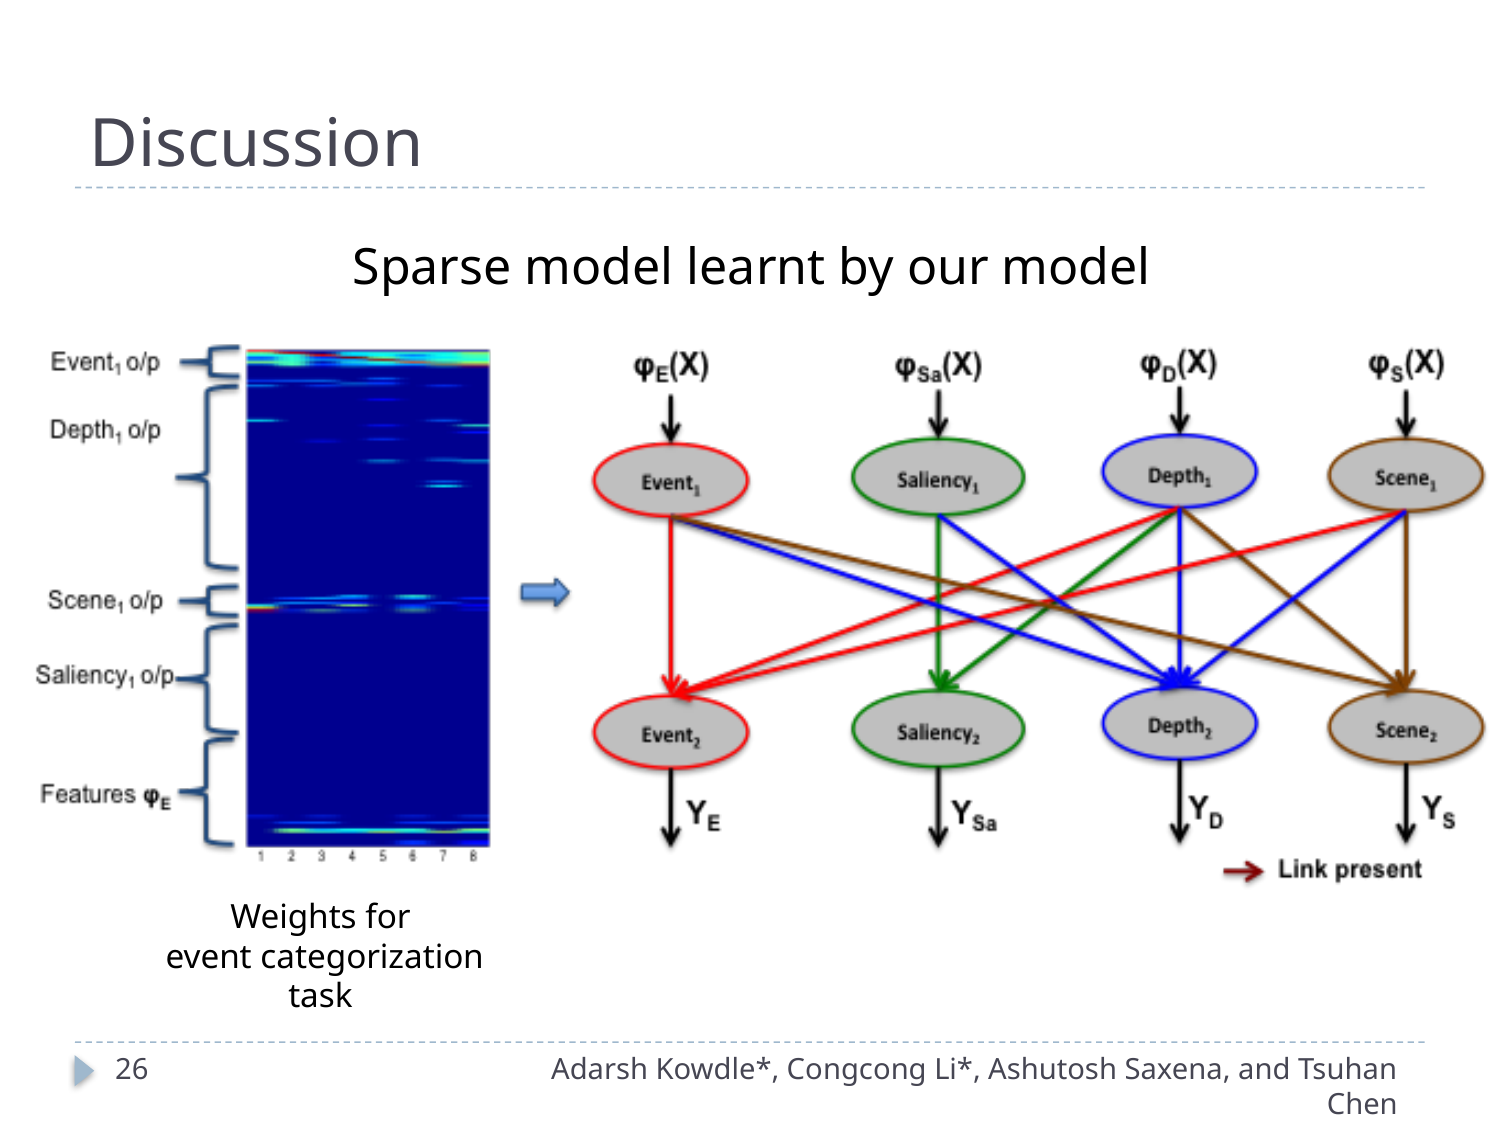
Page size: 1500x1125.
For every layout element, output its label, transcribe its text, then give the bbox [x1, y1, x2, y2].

footer Adarsh Kowdle*, Congcong Li*, Ashutosh Saxena, and Tsuhan Chen [475, 1042, 1413, 1103]
title Discussion [75, 24, 1425, 188]
text_box Weights for event categorization task [137, 939, 513, 1022]
picture [4, 329, 1496, 926]
text_box Sparse model learnt by our model [4, 227, 1500, 303]
slide_number 26 [100, 1042, 426, 1103]
